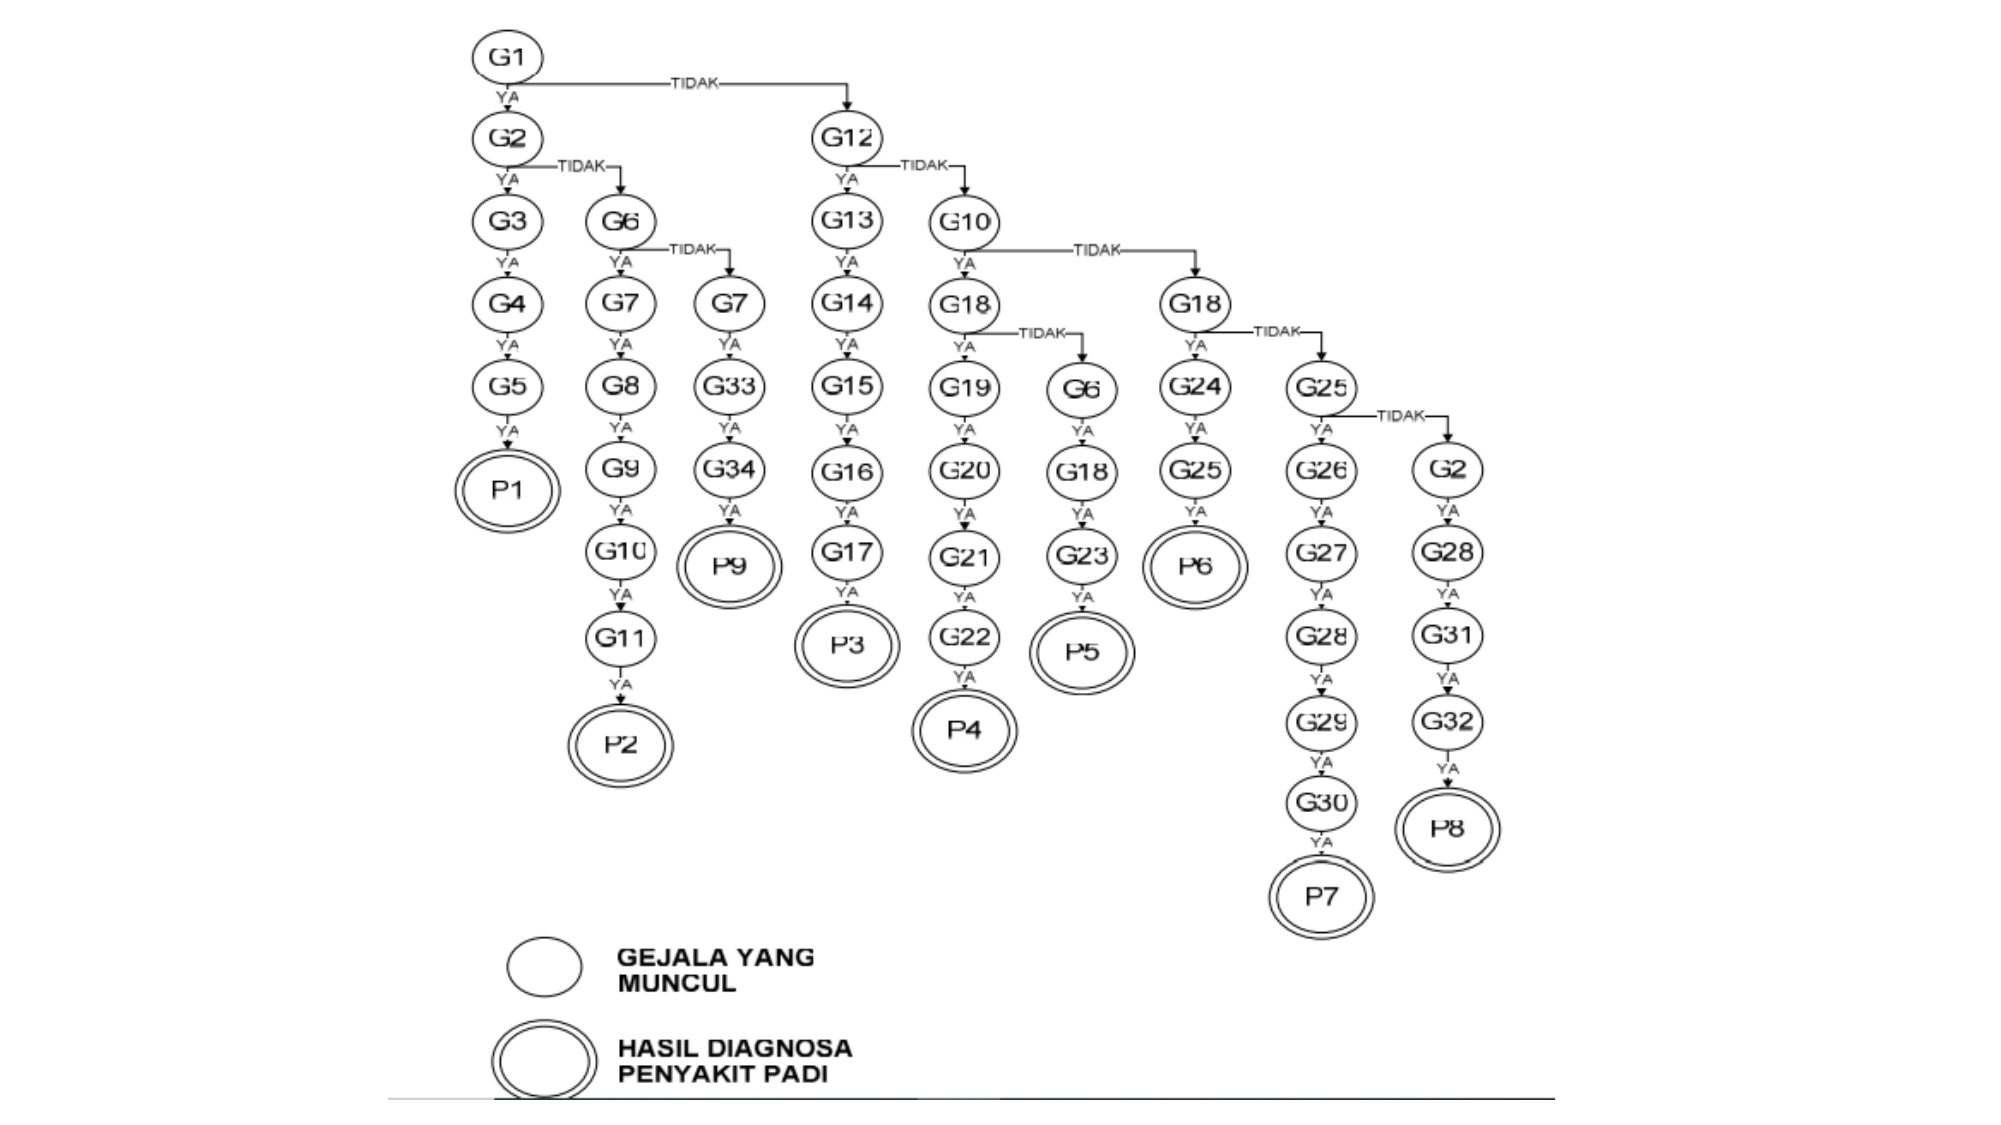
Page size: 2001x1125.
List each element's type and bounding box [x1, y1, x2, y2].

picture [387, 15, 1556, 1100]
